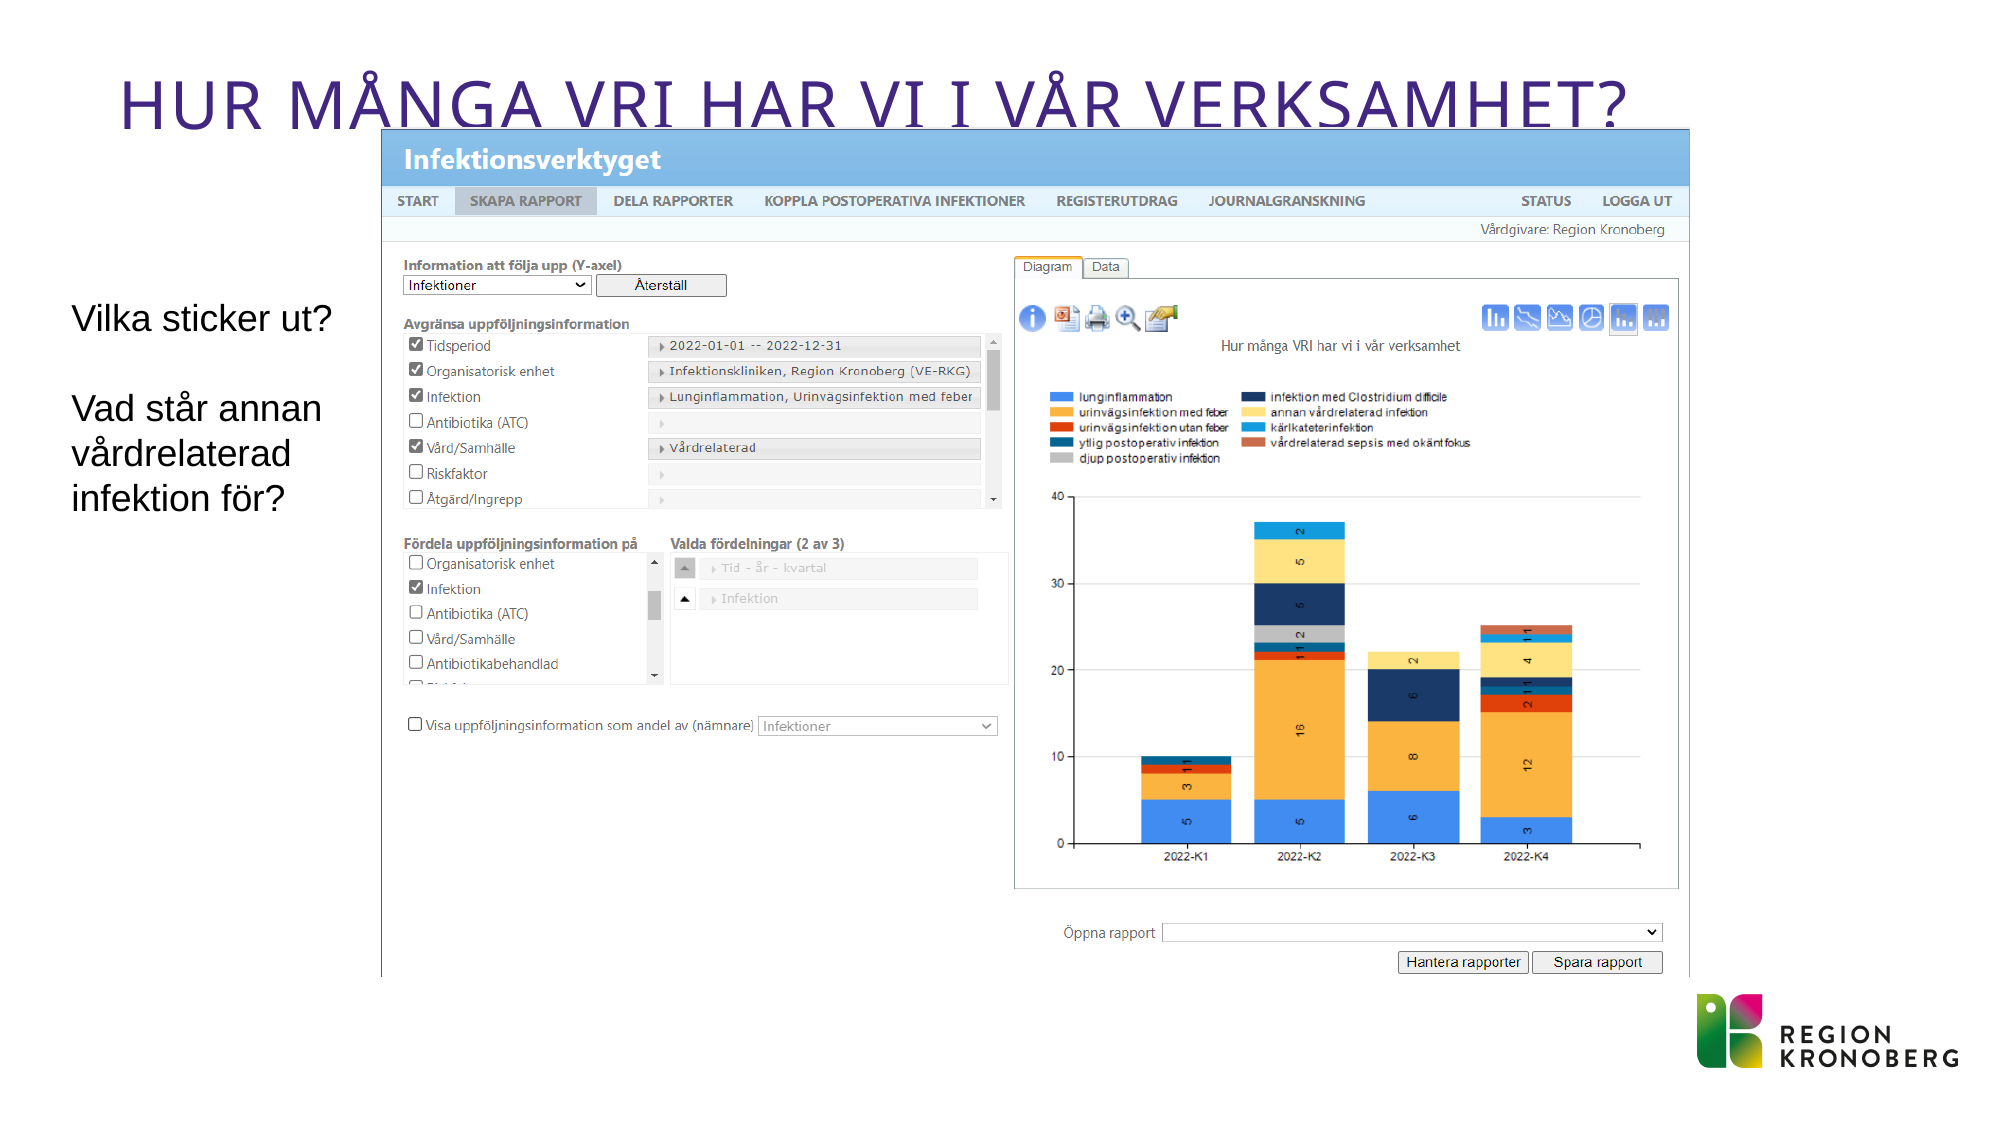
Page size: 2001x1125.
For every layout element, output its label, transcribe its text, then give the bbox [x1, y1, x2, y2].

picture [1697, 994, 1958, 1068]
text_box Vilka sticker ut? Vad står annan vårdrelaterad infektion för? [56, 286, 380, 527]
title Hur många VRI har vi i vår verksamhet? [103, 37, 1690, 150]
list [380, 127, 1690, 977]
